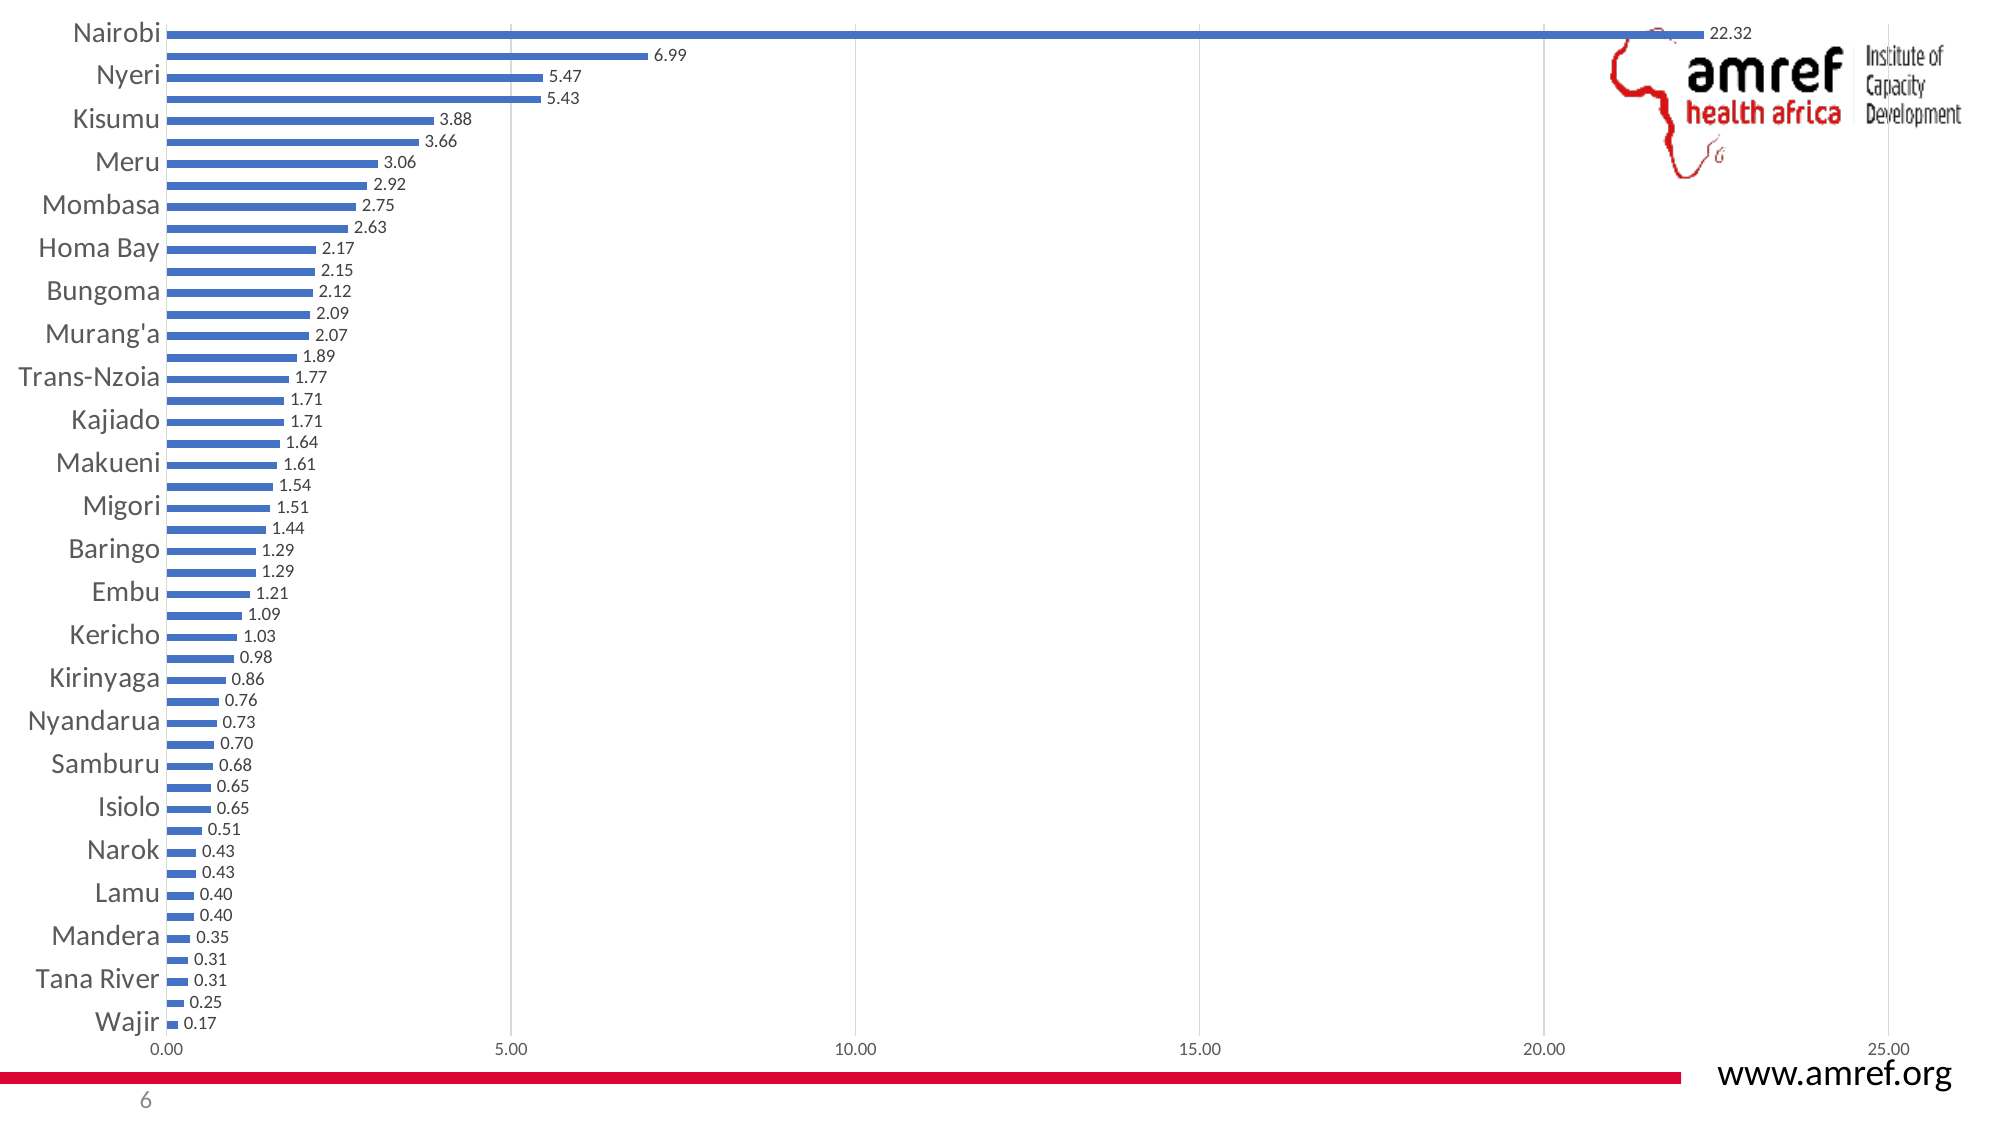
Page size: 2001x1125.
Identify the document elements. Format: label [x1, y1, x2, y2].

chart [0, 0, 2000, 1125]
